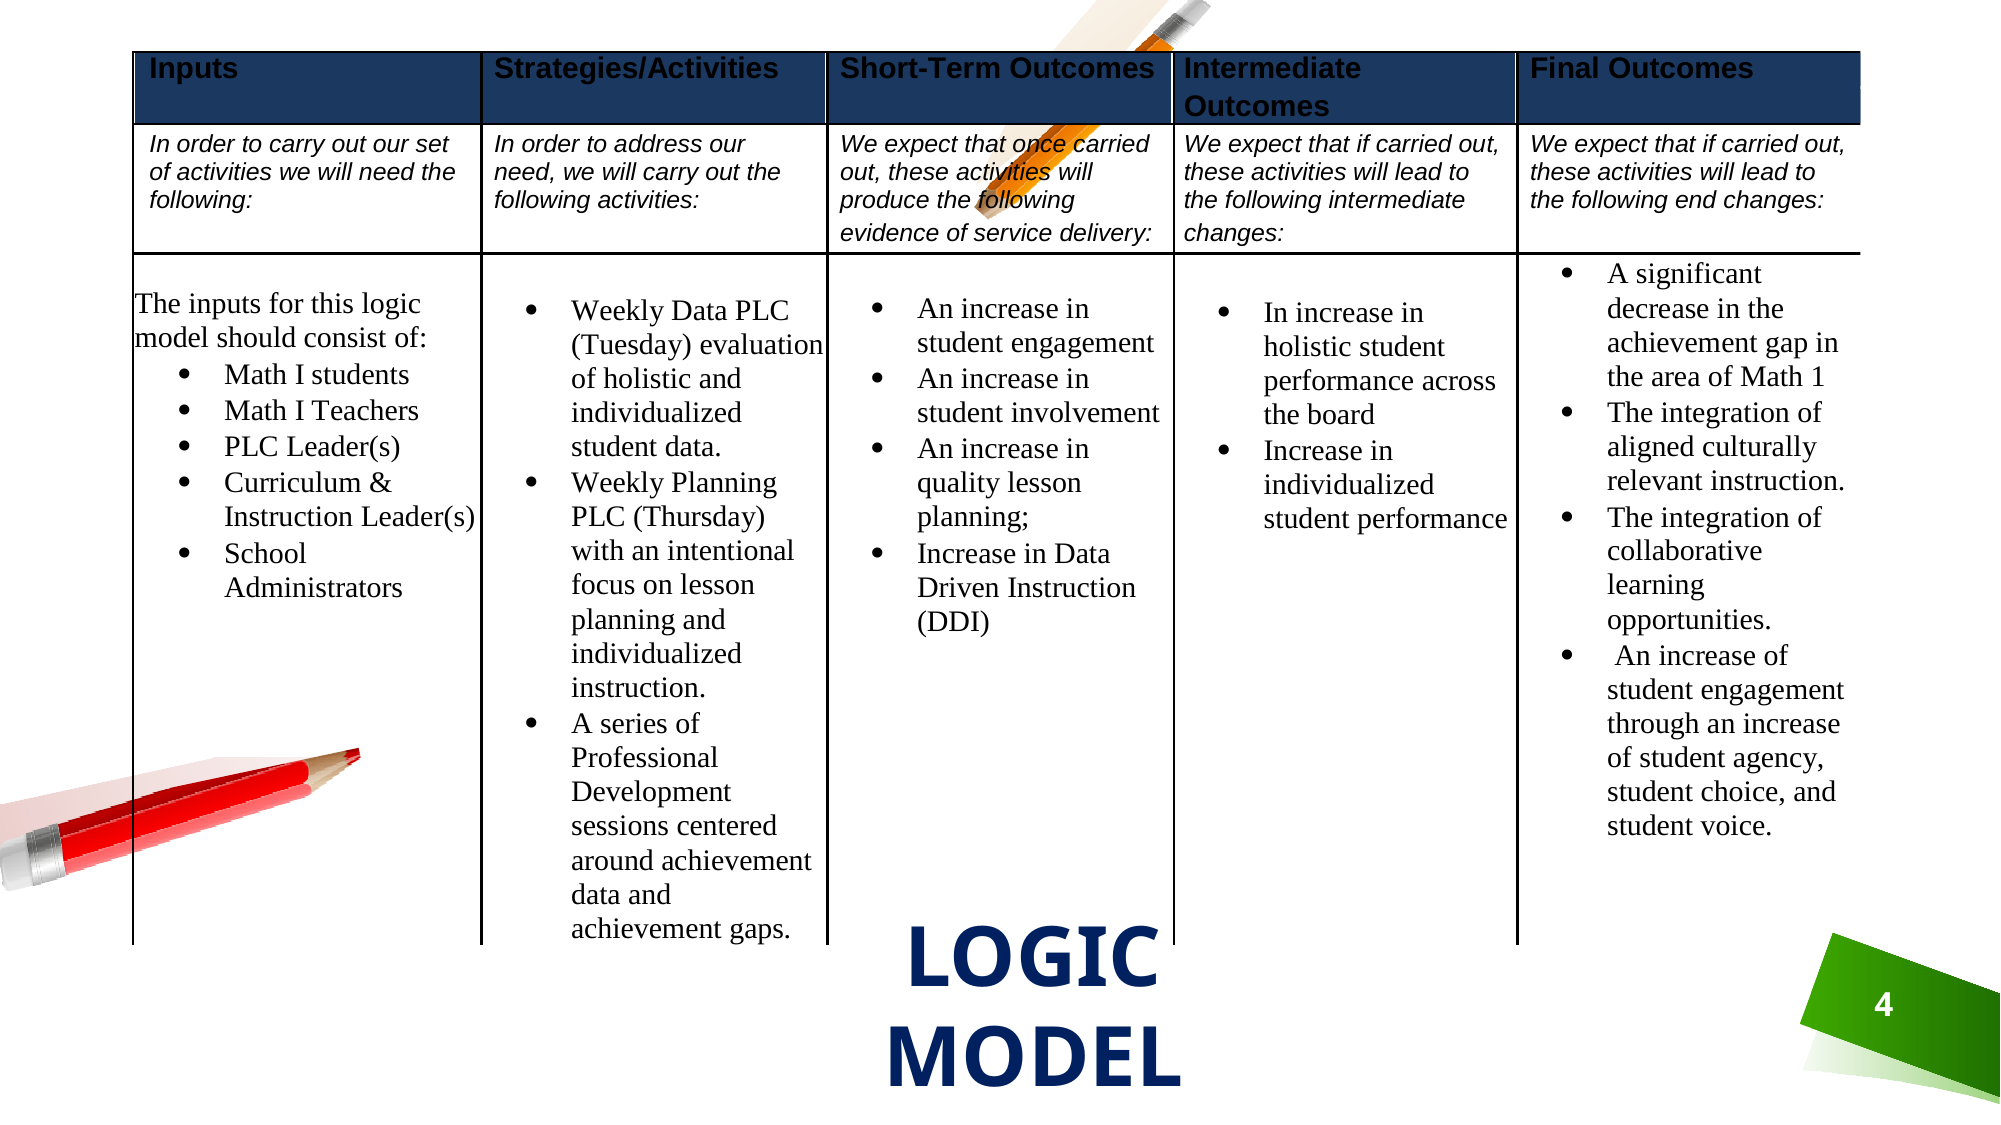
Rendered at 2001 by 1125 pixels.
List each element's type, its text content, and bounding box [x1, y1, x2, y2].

slide_number 4 [1831, 975, 1937, 1036]
footer LOGIC MODEL [824, 976, 1258, 1073]
picture [0, 0, 1861, 976]
